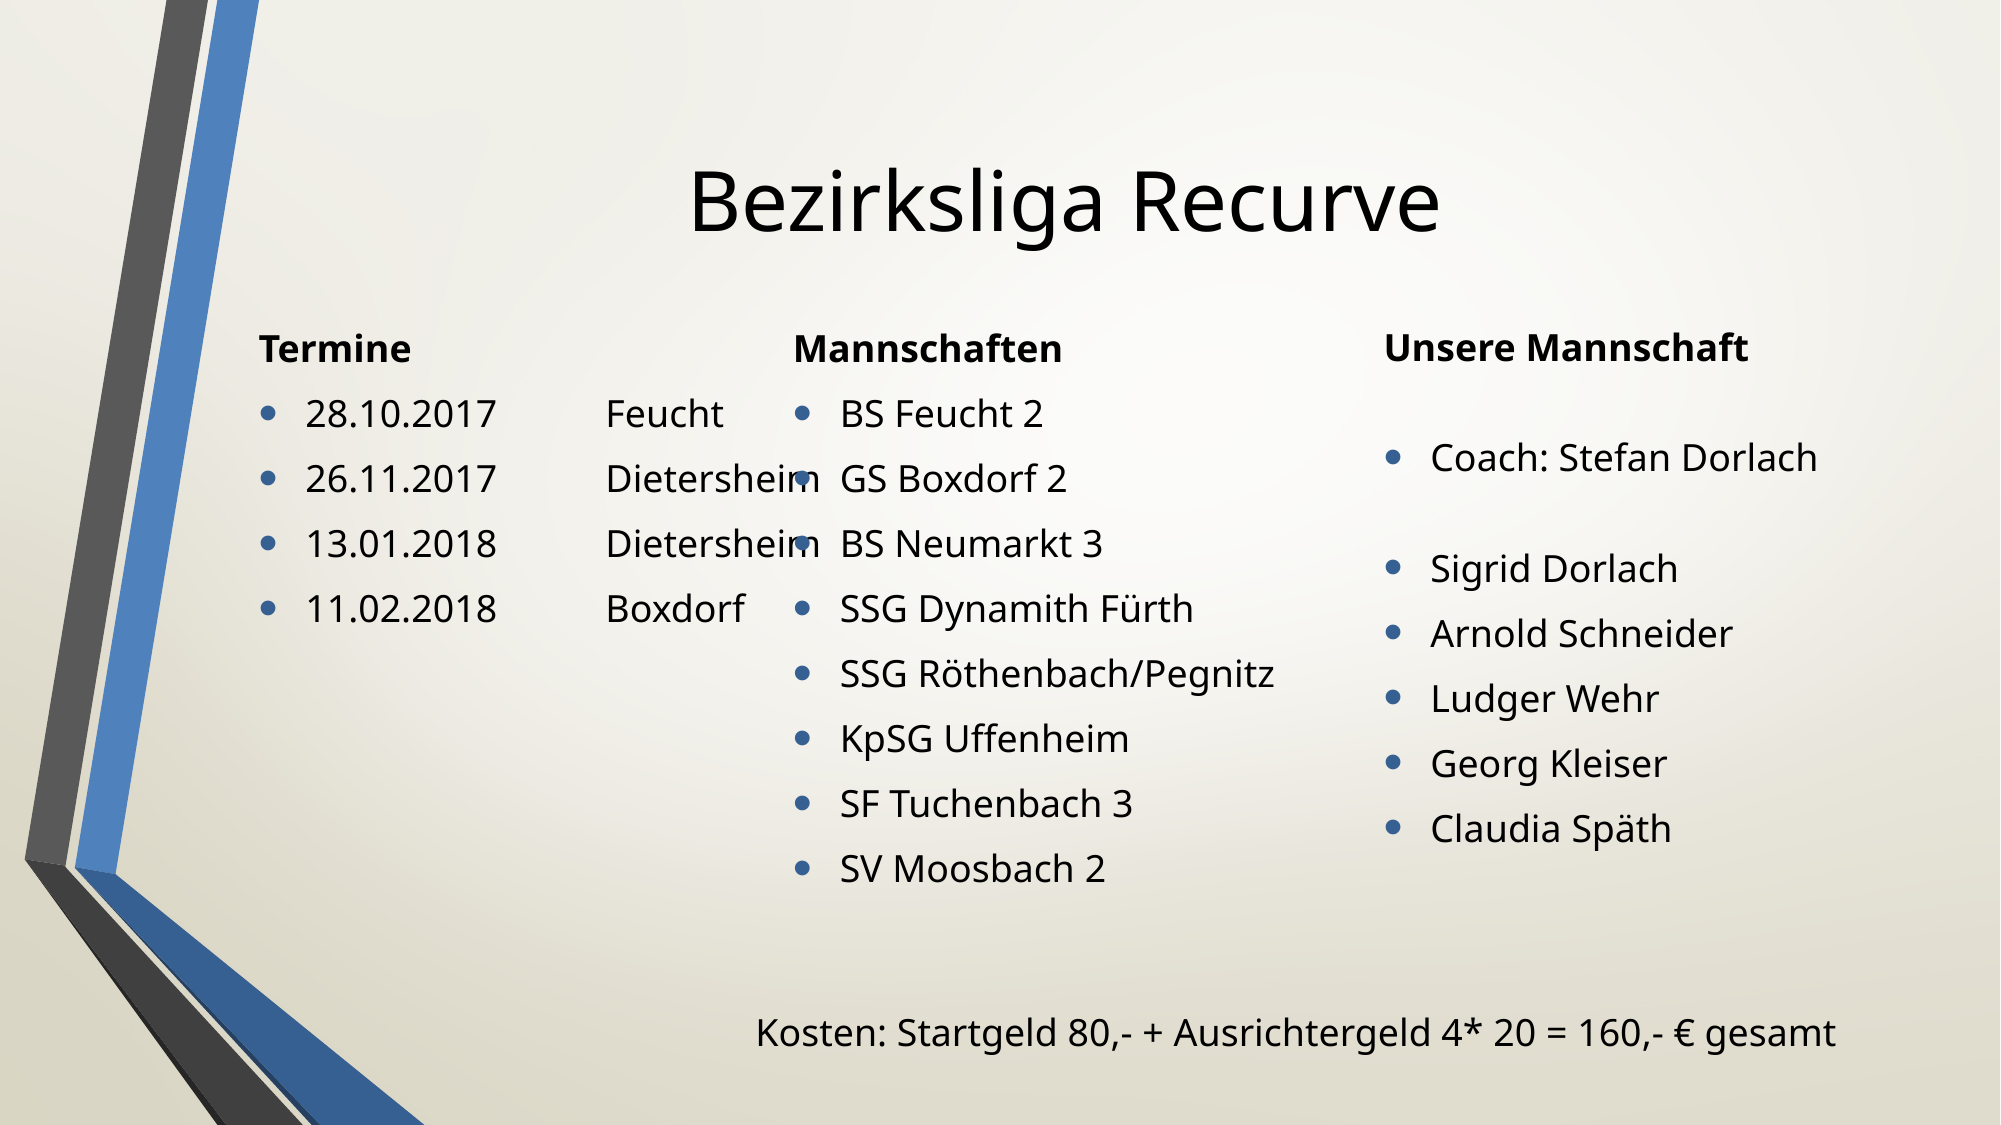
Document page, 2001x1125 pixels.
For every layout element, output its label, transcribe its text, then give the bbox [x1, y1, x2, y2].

list Termine 28.10.2017 Feucht 26.11.2017 Dietersheim 13.01.2018 Dietersheim 11.02.2018 Boxdorf [243, 317, 777, 830]
text_box Kosten: Startgeld 80,- + Ausrichtergeld 4* 20 = 160,- € gesamt [740, 1001, 1853, 1062]
list Mannschaften BS Feucht 2 GS Boxdorf 2 BS Neumarkt 3 SSG Dynamith Fürth SSG Röthenbach/Pegnitz KpSG Uffenheim SF Tuchenbach 3 SV Moosbach 2 [777, 317, 1368, 912]
text_box Unsere Mannschaft Coach: Stefan Dorlach Sigrid Dorlach Arnold Schneider Ludger Wehr Georg Kleiser Claudia Späth [1368, 316, 2000, 962]
title Bezirksliga Recurve [243, 112, 1887, 284]
